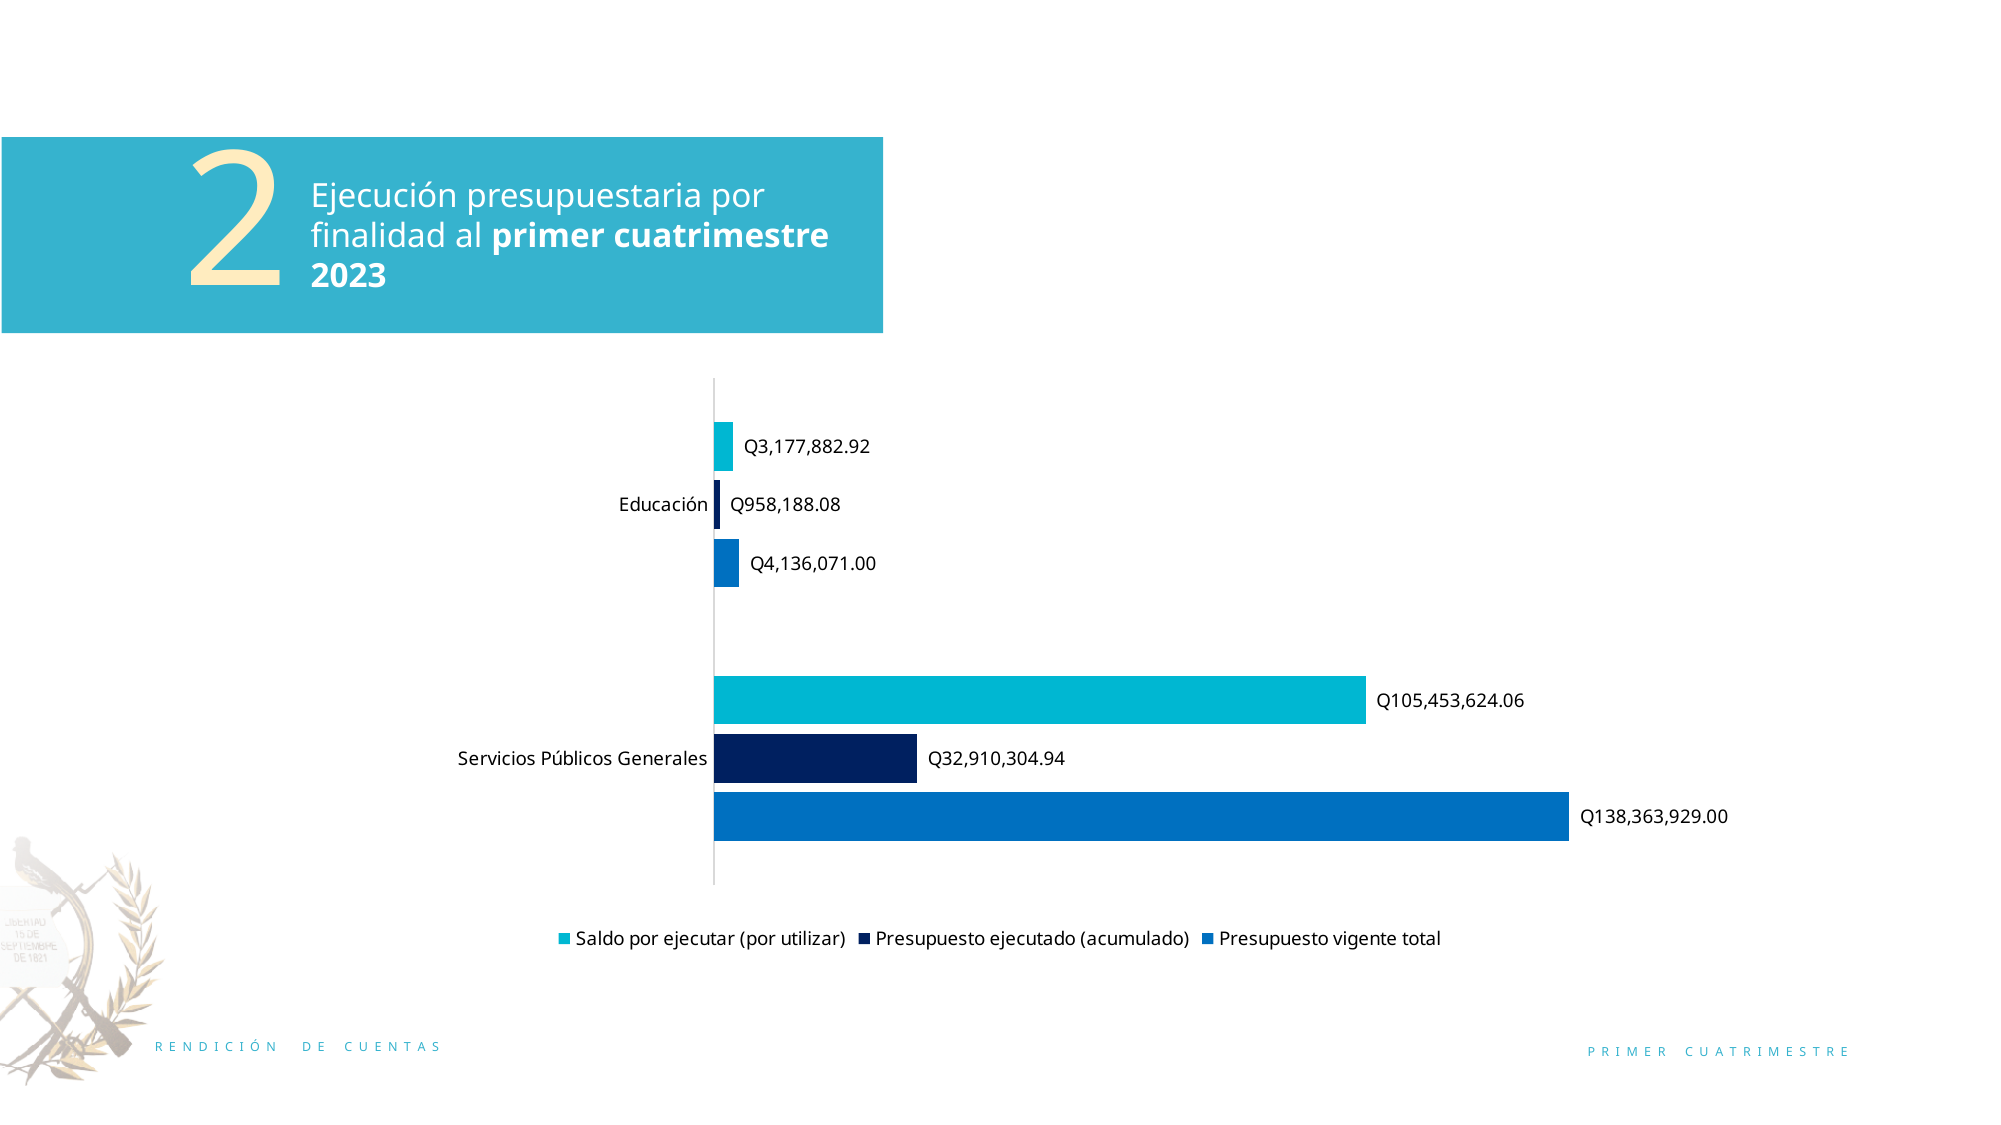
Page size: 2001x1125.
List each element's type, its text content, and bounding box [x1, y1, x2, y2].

text_box Ejecución presupuestaria por finalidad al primer cuatrimestre 2023 [351, 166, 866, 302]
picture [0, 772, 205, 1125]
chart [167, 346, 1833, 959]
text_box [1, 137, 884, 334]
text_box 2 [167, 90, 351, 331]
